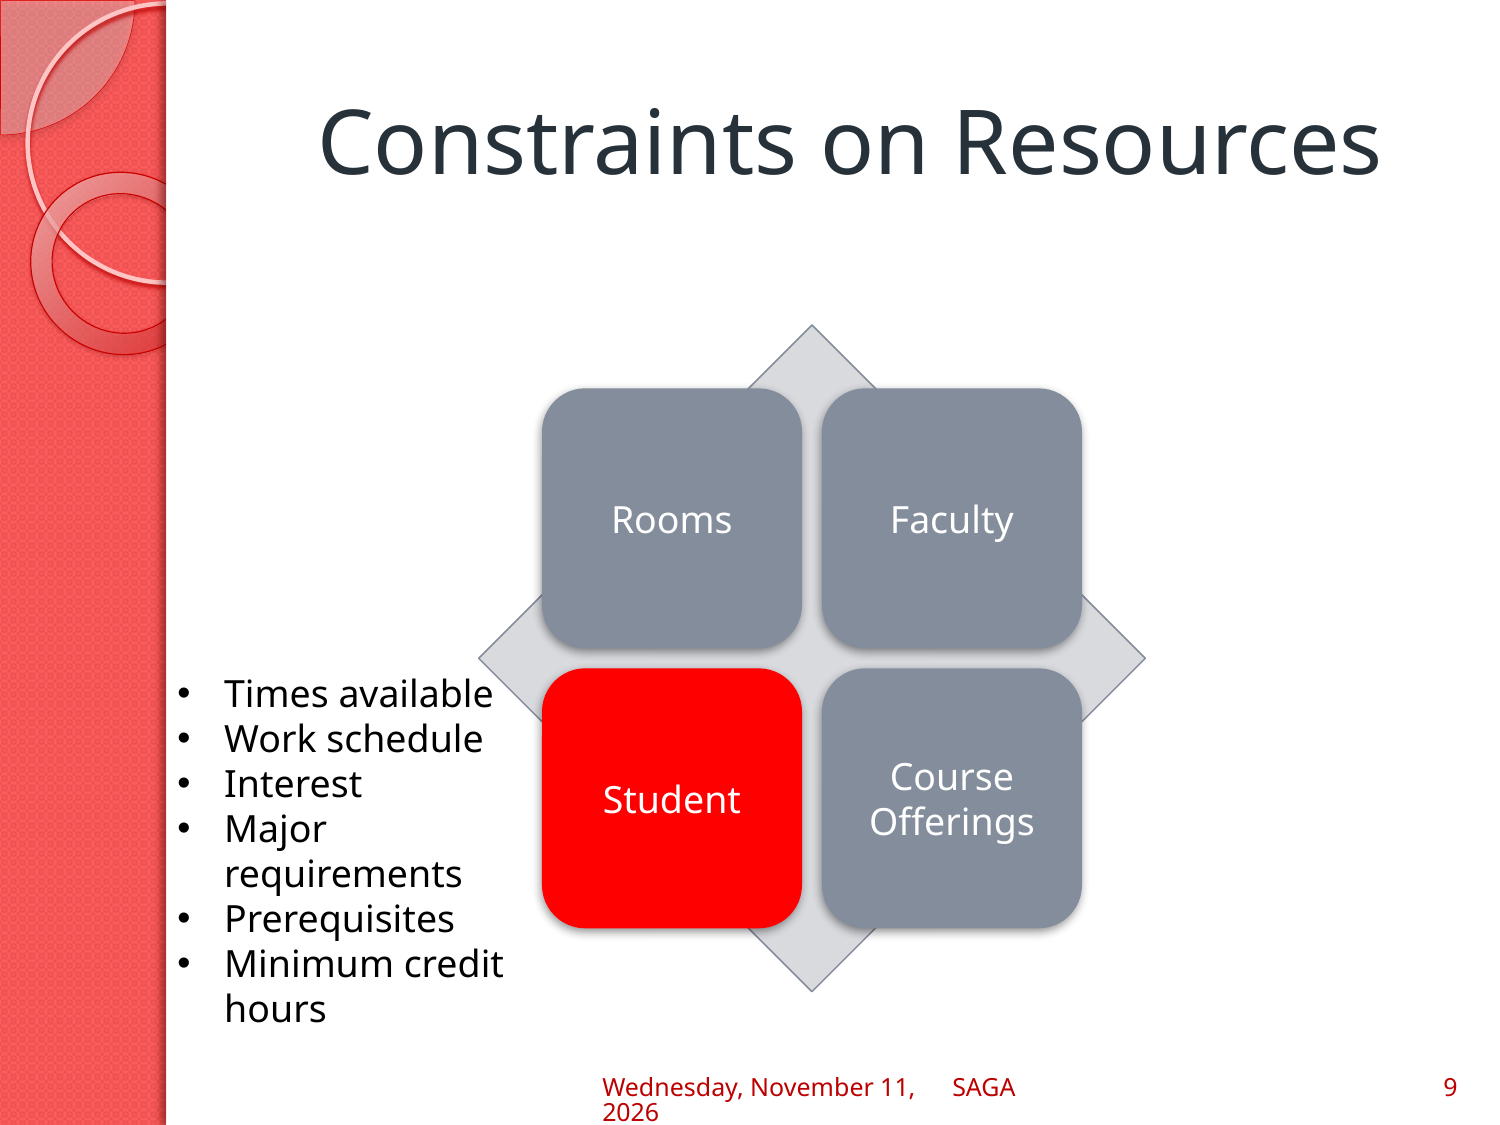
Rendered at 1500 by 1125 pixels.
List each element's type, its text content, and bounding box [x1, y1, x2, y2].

text_box Times available Work schedule Interest Major requirements Prerequisites Minimum credit hours [162, 662, 538, 1125]
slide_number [587, 1034, 937, 1113]
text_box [311, 324, 1313, 992]
slide_number 9 [1413, 1034, 1488, 1113]
footer SAGA [937, 1034, 1413, 1113]
title Constraints on Resources [235, 45, 1466, 233]
